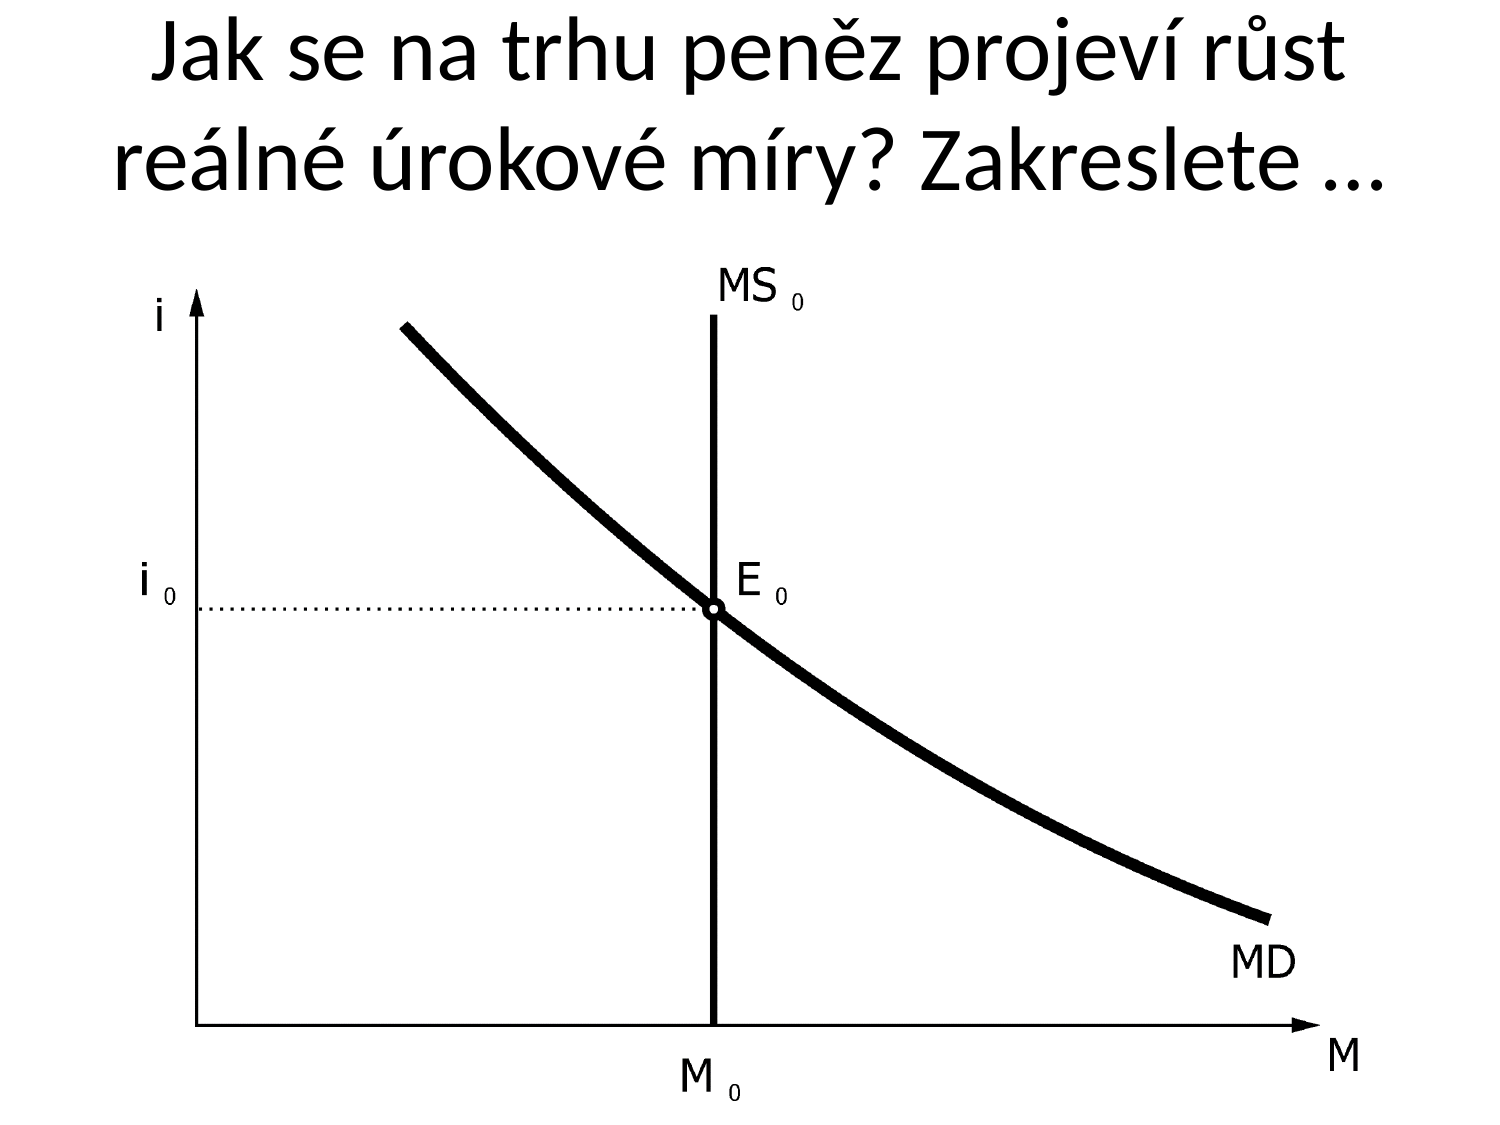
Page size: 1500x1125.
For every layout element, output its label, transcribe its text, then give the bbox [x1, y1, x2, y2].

title Jak se na trhu peněz projeví růst reálné úrokové míry? Zakreslete … [75, 5, 1425, 193]
picture [141, 266, 1358, 1101]
